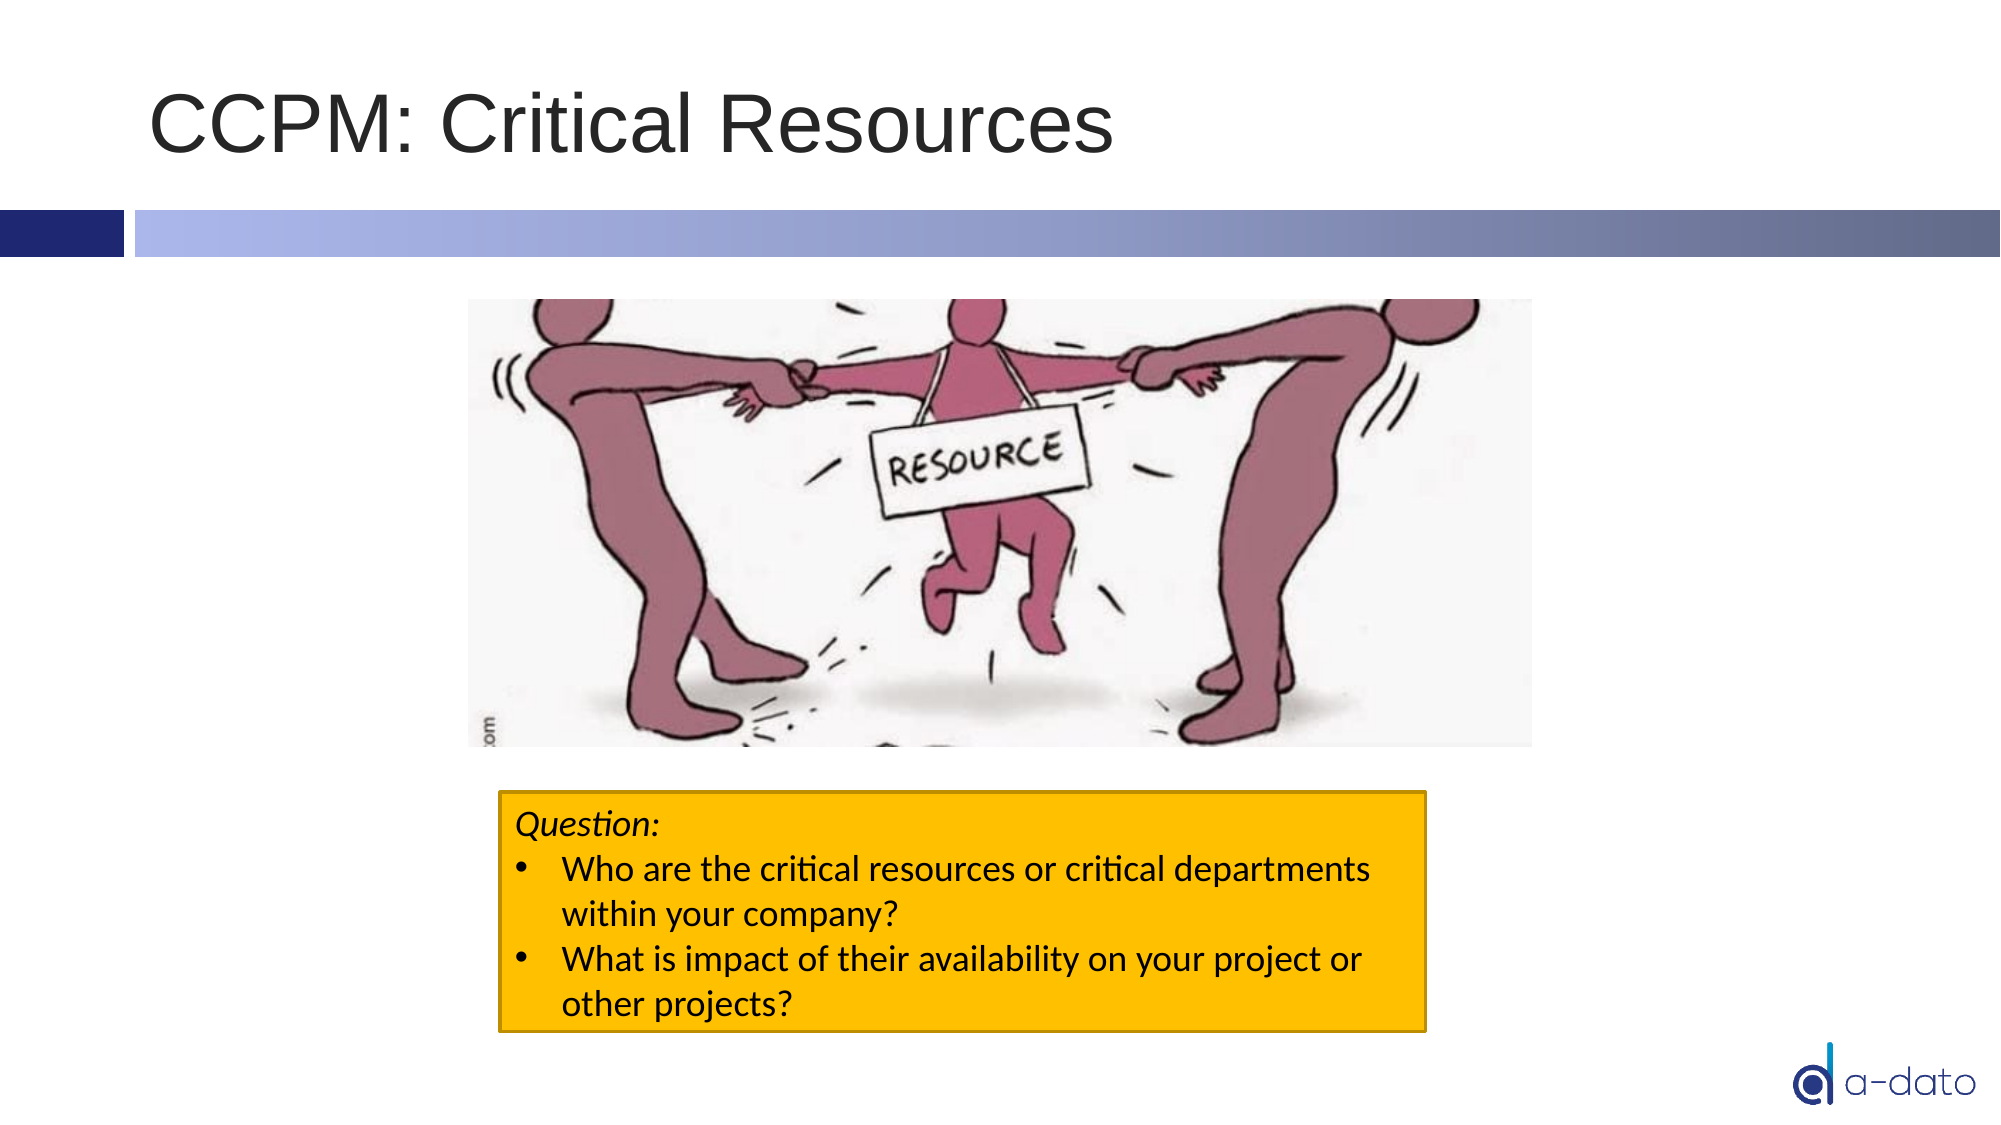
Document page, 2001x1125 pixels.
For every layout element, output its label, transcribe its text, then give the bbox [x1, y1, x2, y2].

picture [0, 210, 2000, 257]
title CCPM: Critical Resources [133, 37, 1918, 200]
picture [467, 299, 1532, 747]
text_box Question: Who are the critical resources or critical departments within your company? What is impact of their availability on your project or other projects? [498, 790, 1427, 1033]
picture [1771, 1014, 2001, 1125]
